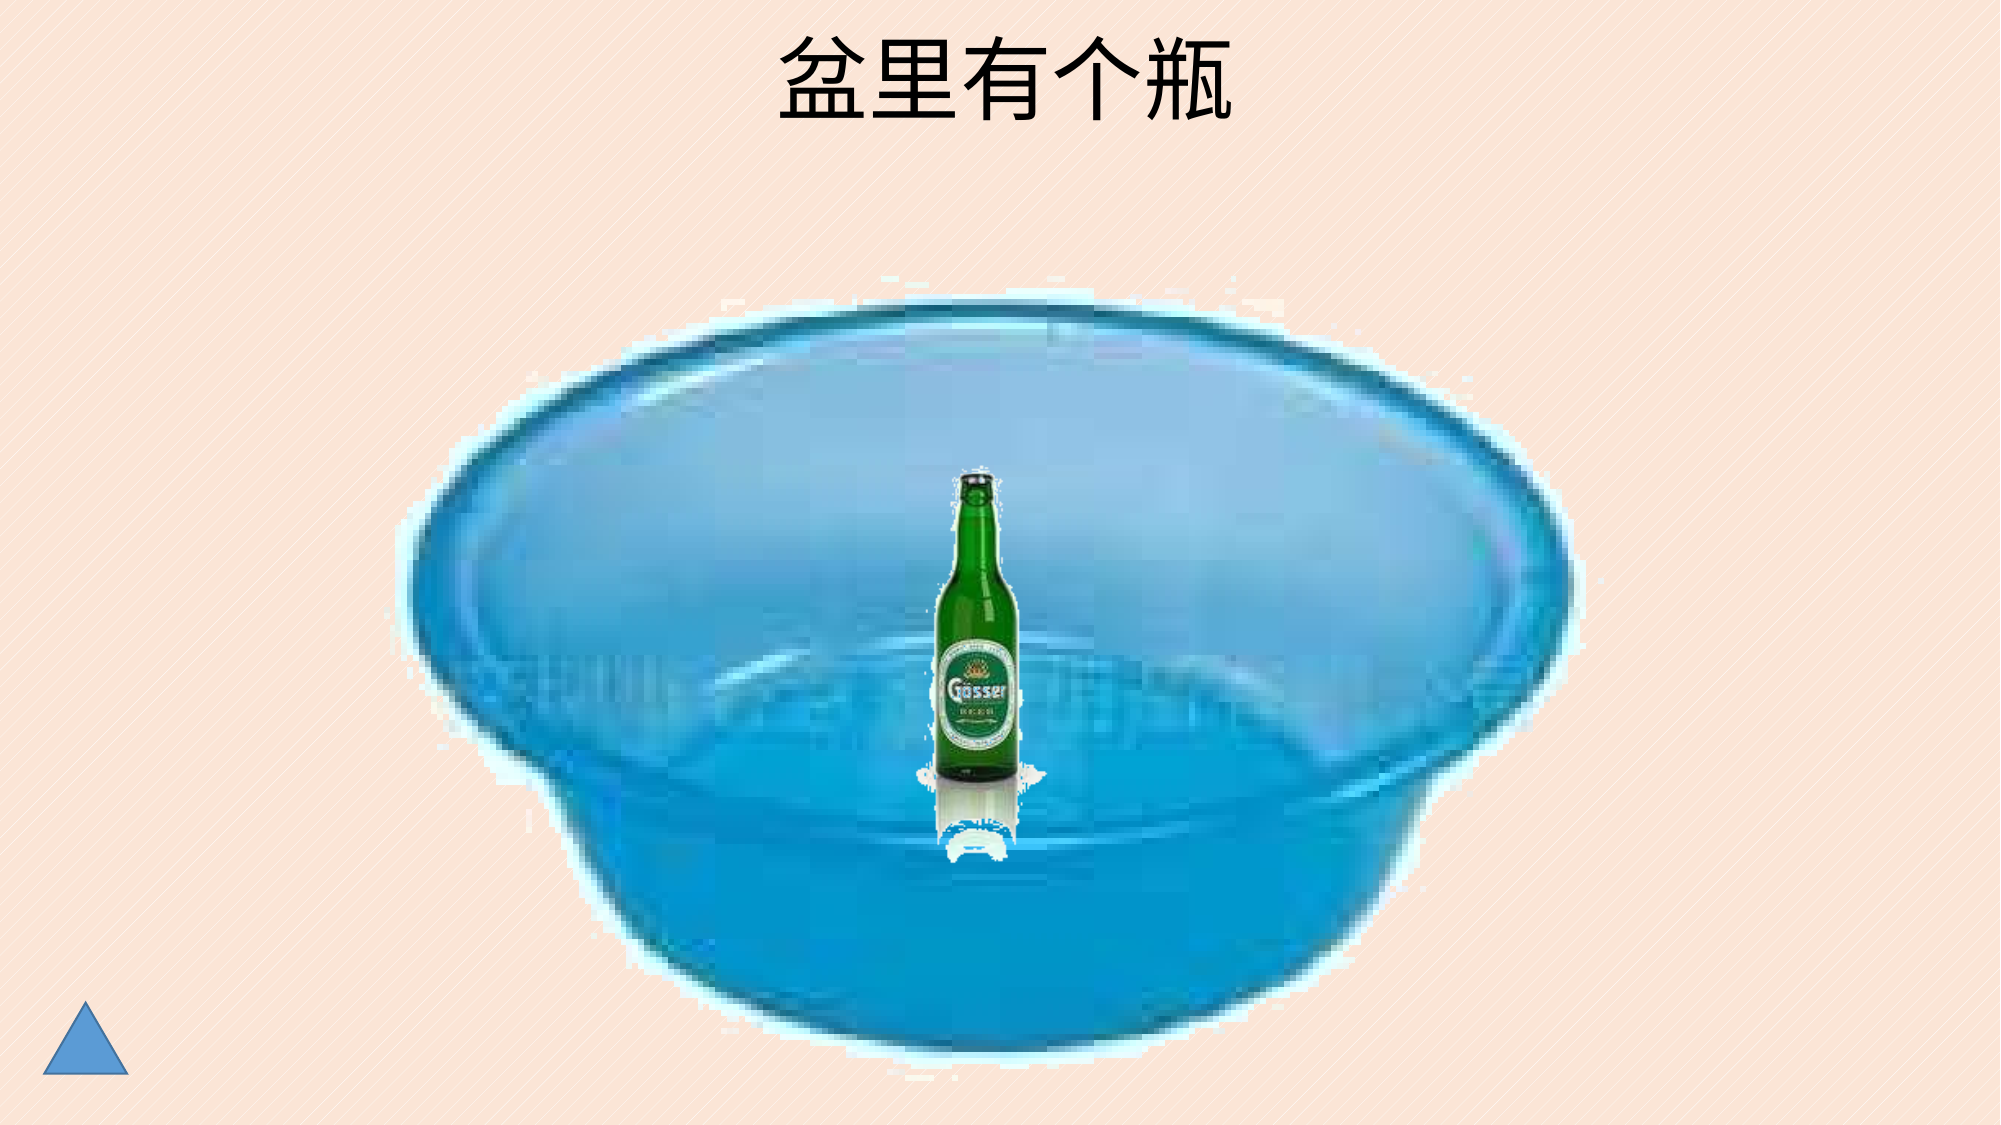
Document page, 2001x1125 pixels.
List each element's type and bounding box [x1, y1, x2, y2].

picture [242, 0, 1770, 1125]
text_box [42, 1000, 129, 1075]
